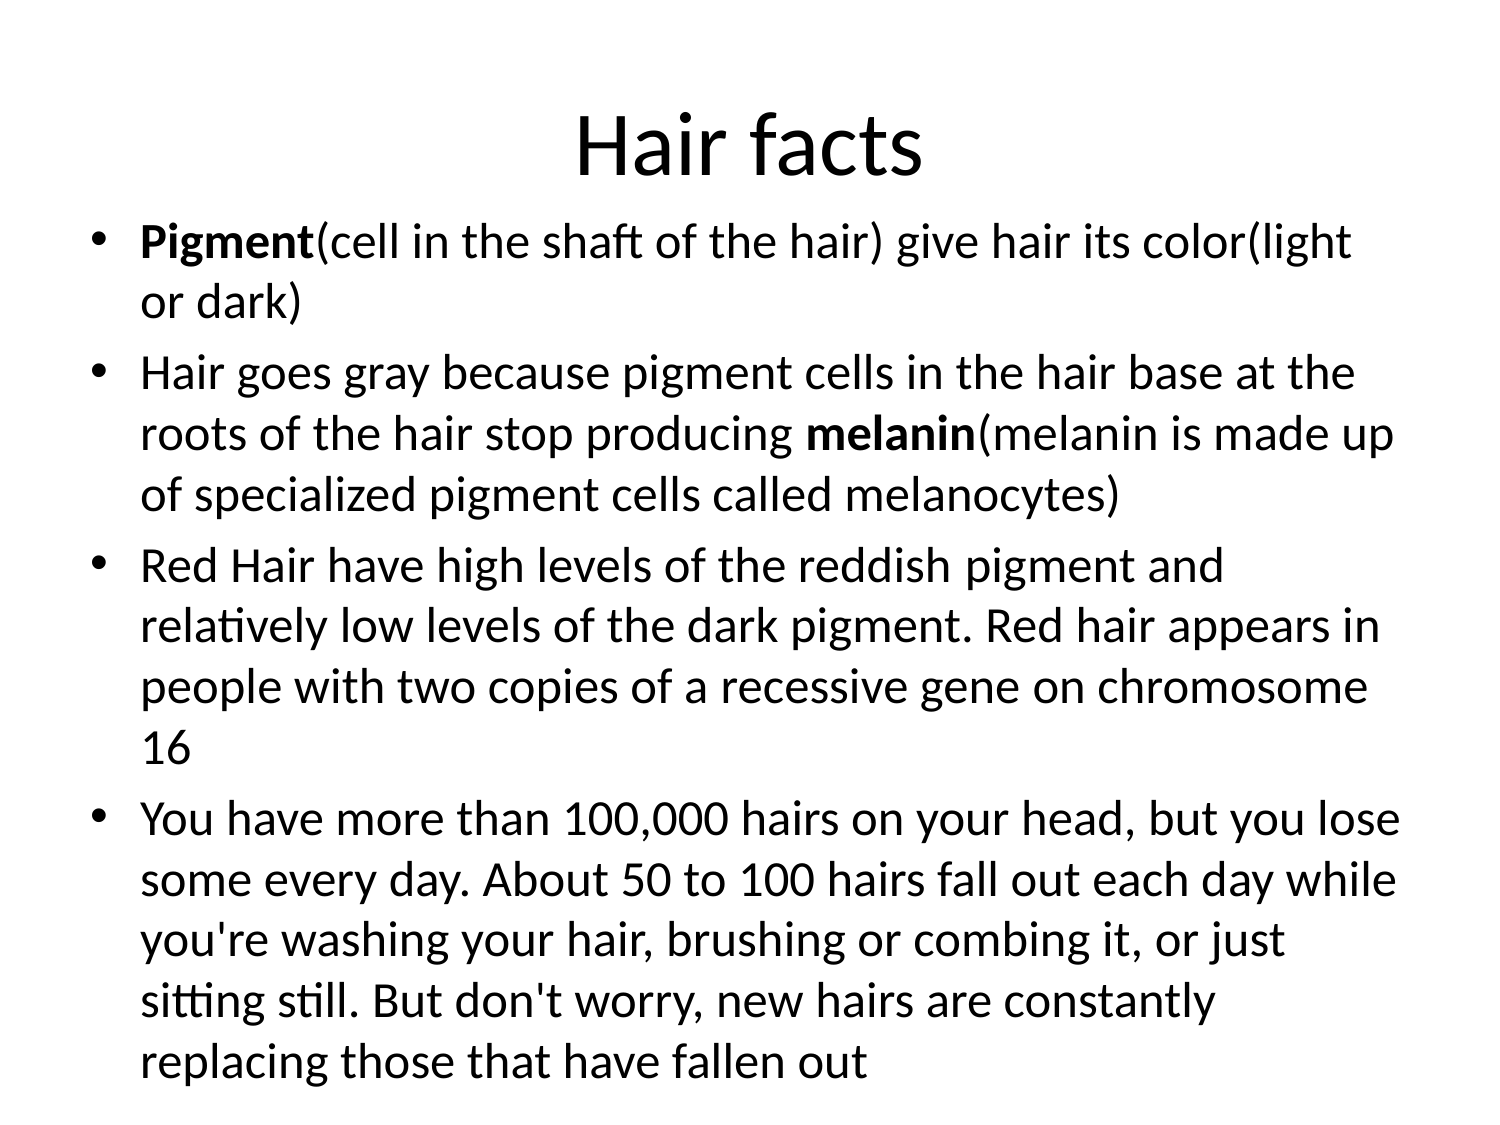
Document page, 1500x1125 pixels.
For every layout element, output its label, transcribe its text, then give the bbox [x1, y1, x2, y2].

title Hair facts [75, 45, 1425, 200]
list Pigment(cell in the shaft of the hair) give hair its color(light or dark) Hair goes gray because pigment cells in the hair base at the roots of the hair stop producing melanin(melanin is made up of specialized pigment cells called melanocytes) Red Hair have high levels of the reddish pigment and relatively low levels of the dark pigment. Red hair appears in people with two copies of a recessive gene on chromosome 16 You have more than 100,000 hairs on your head, but you lose some every day. About 50 to 100 hairs fall out each day while you're washing your hair, brushing or combing it, or just sitting still. But don't worry, new hairs are constantly replacing those that have fallen out [75, 200, 1425, 1100]
